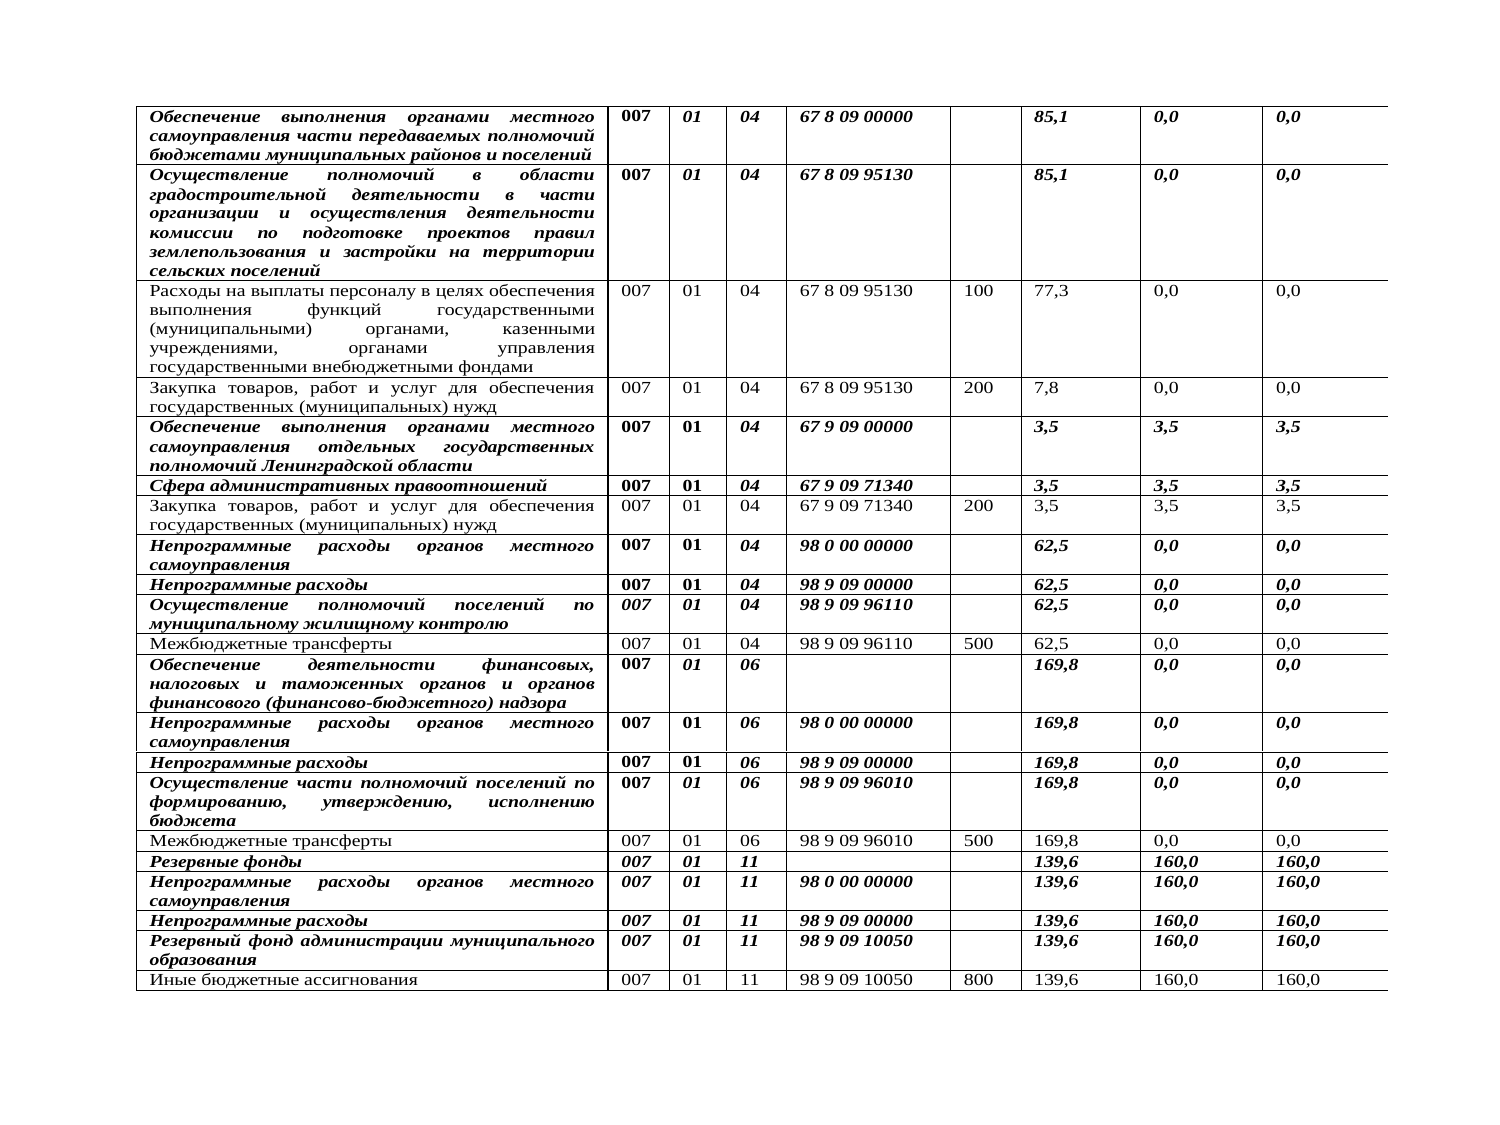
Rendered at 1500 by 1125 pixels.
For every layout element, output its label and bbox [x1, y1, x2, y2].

picture [135, 105, 1389, 1020]
